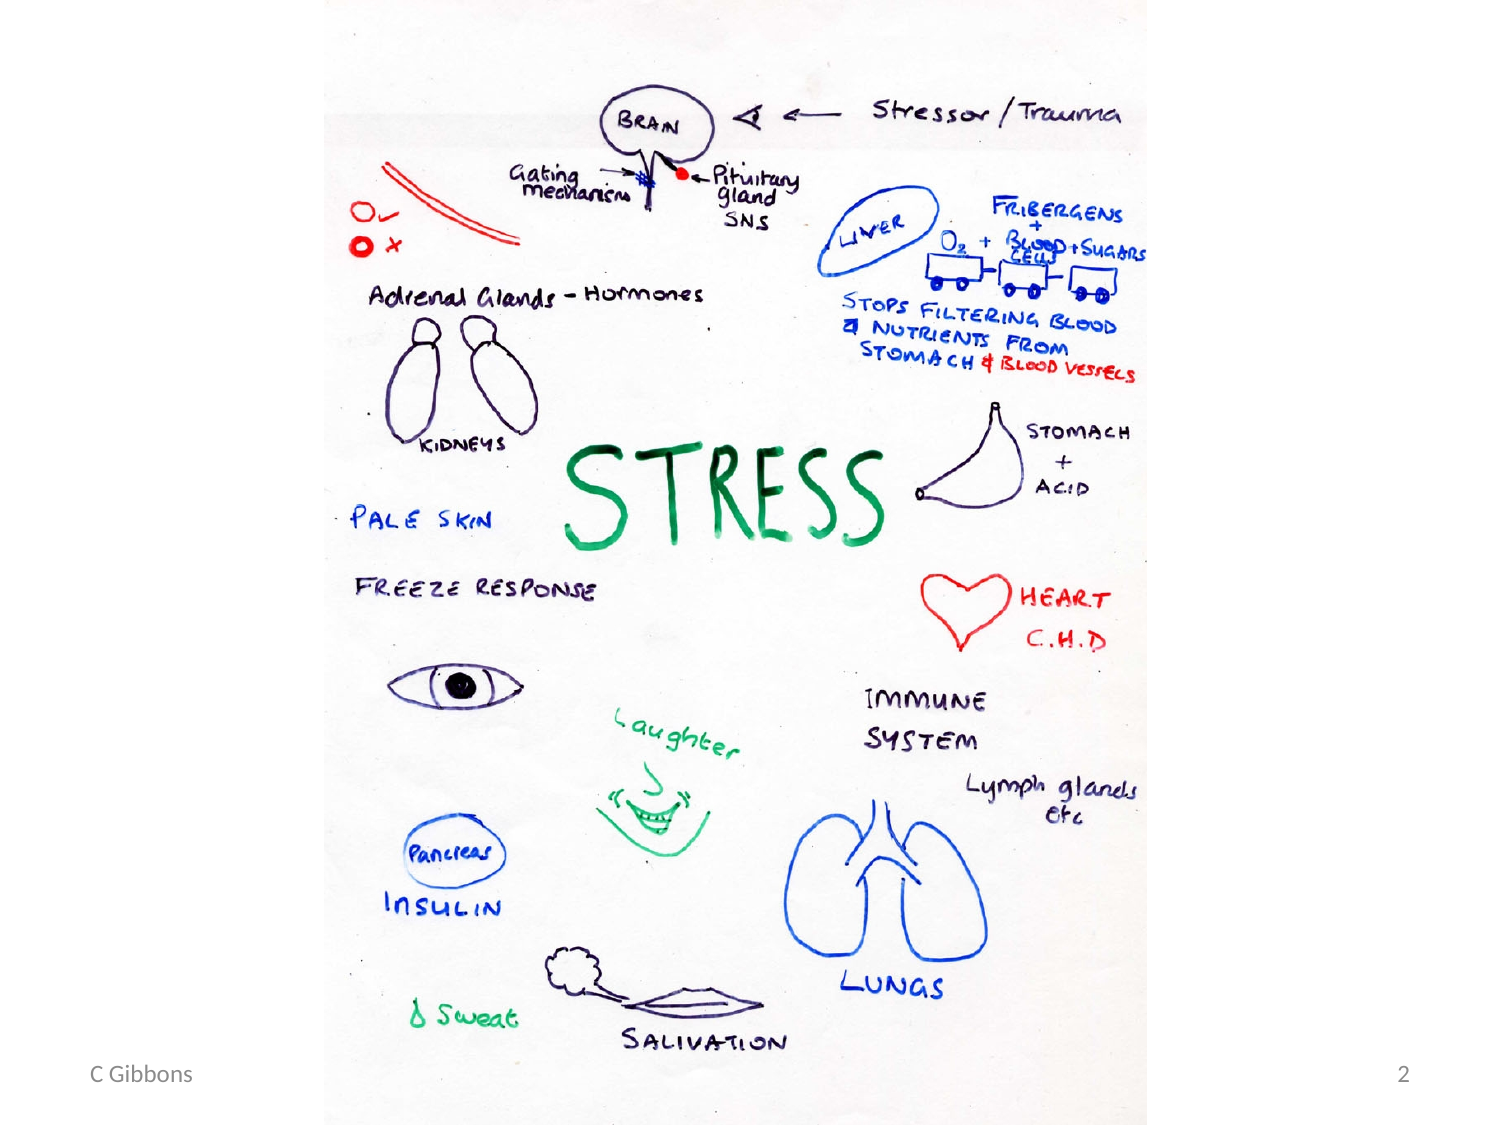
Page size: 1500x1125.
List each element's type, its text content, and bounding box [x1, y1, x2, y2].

slide_number 2 [1151, 1042, 1425, 1103]
picture [324, 0, 1147, 1125]
slide_number C Gibbons [75, 1042, 319, 1103]
